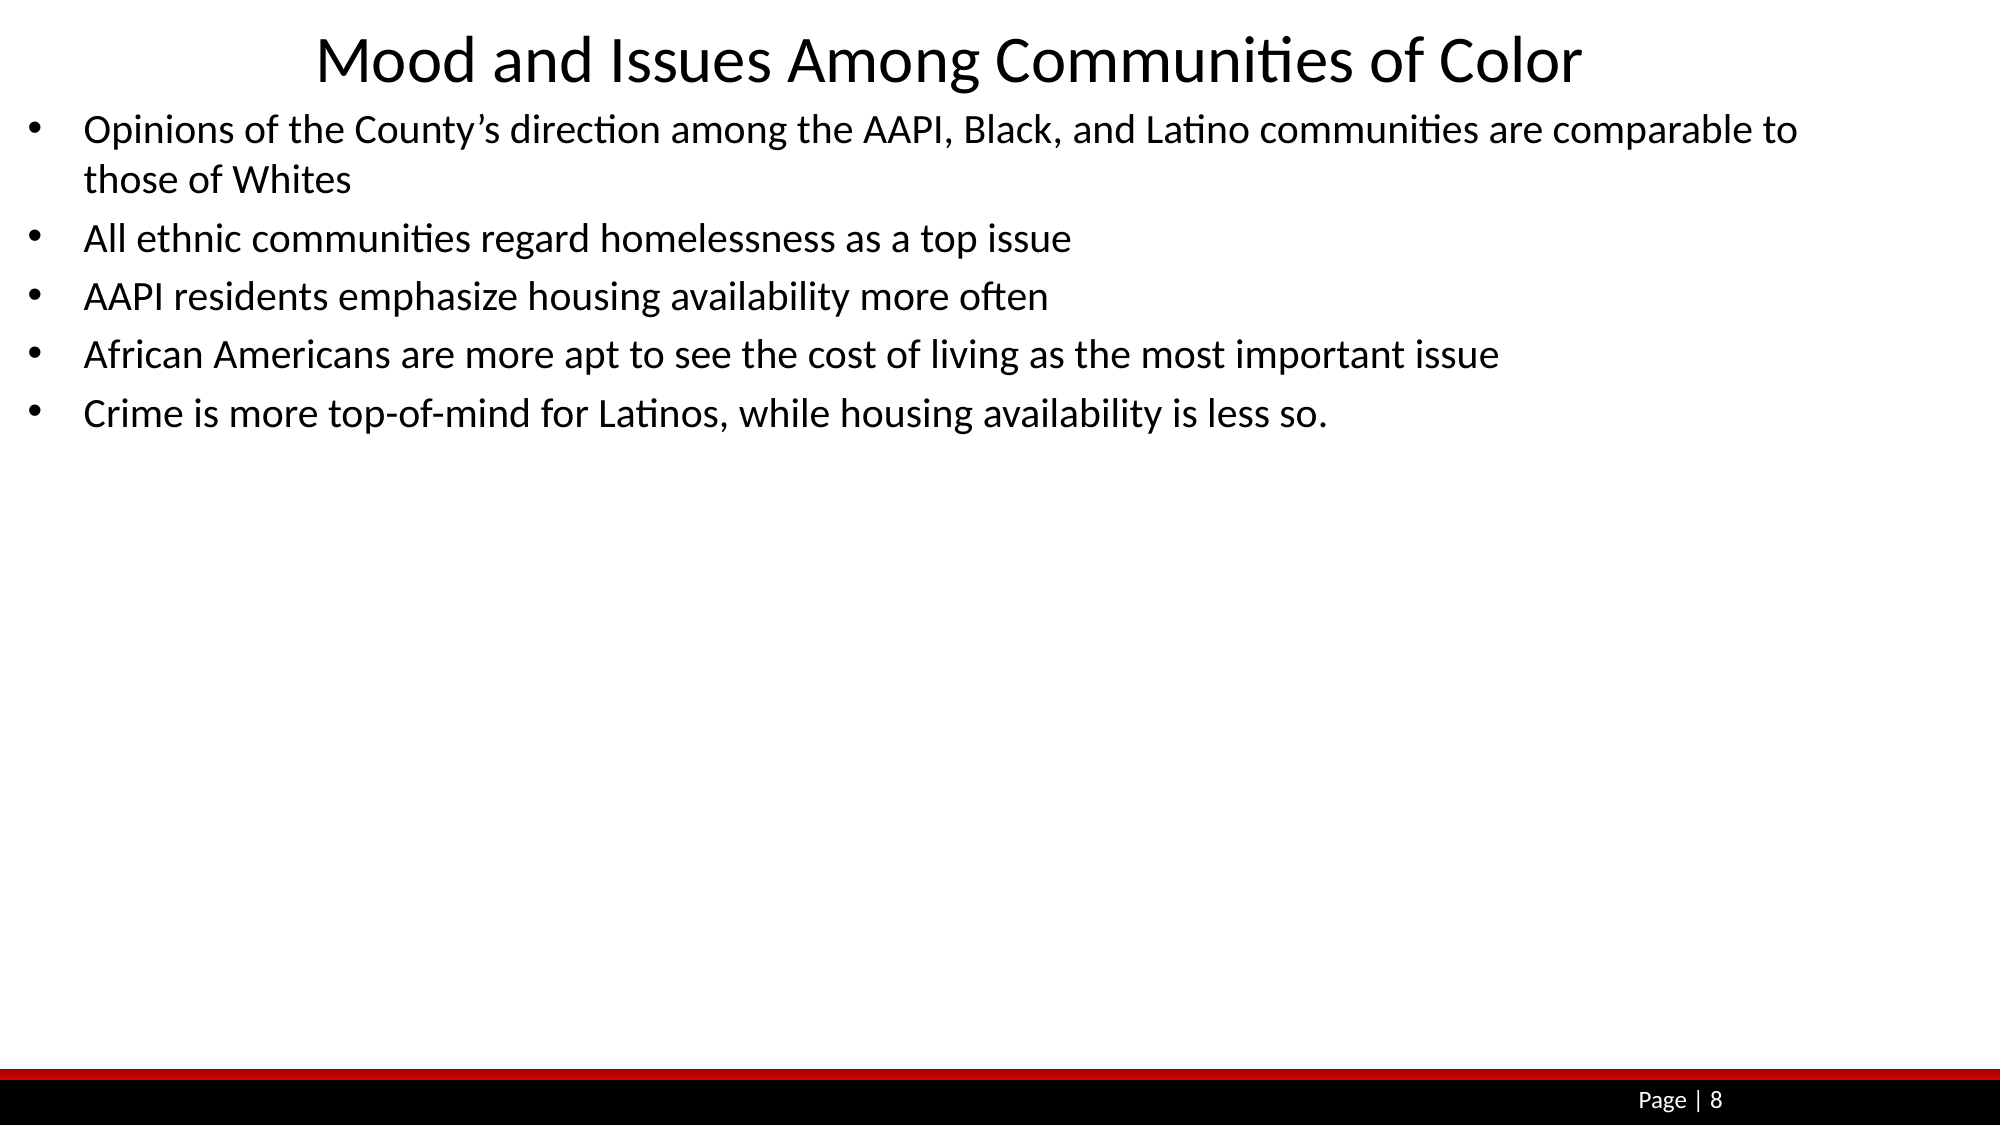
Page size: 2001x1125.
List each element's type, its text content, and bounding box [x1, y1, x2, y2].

title Mood and Issues Among Communities of Color [87, 7, 1813, 104]
slide_number Page | 8 [1387, 1080, 1738, 1118]
list Opinions of the County’s direction among the AAPI, Black, and Latino communities are comparable to those of Whites All ethnic communities regard homelessness as a top issue AAPI residents emphasize housing availability more often African Americans are more apt to see the cost of living as the most important issue Crime is more top-of-mind for Latinos, while housing availability is less so. [12, 94, 1850, 775]
